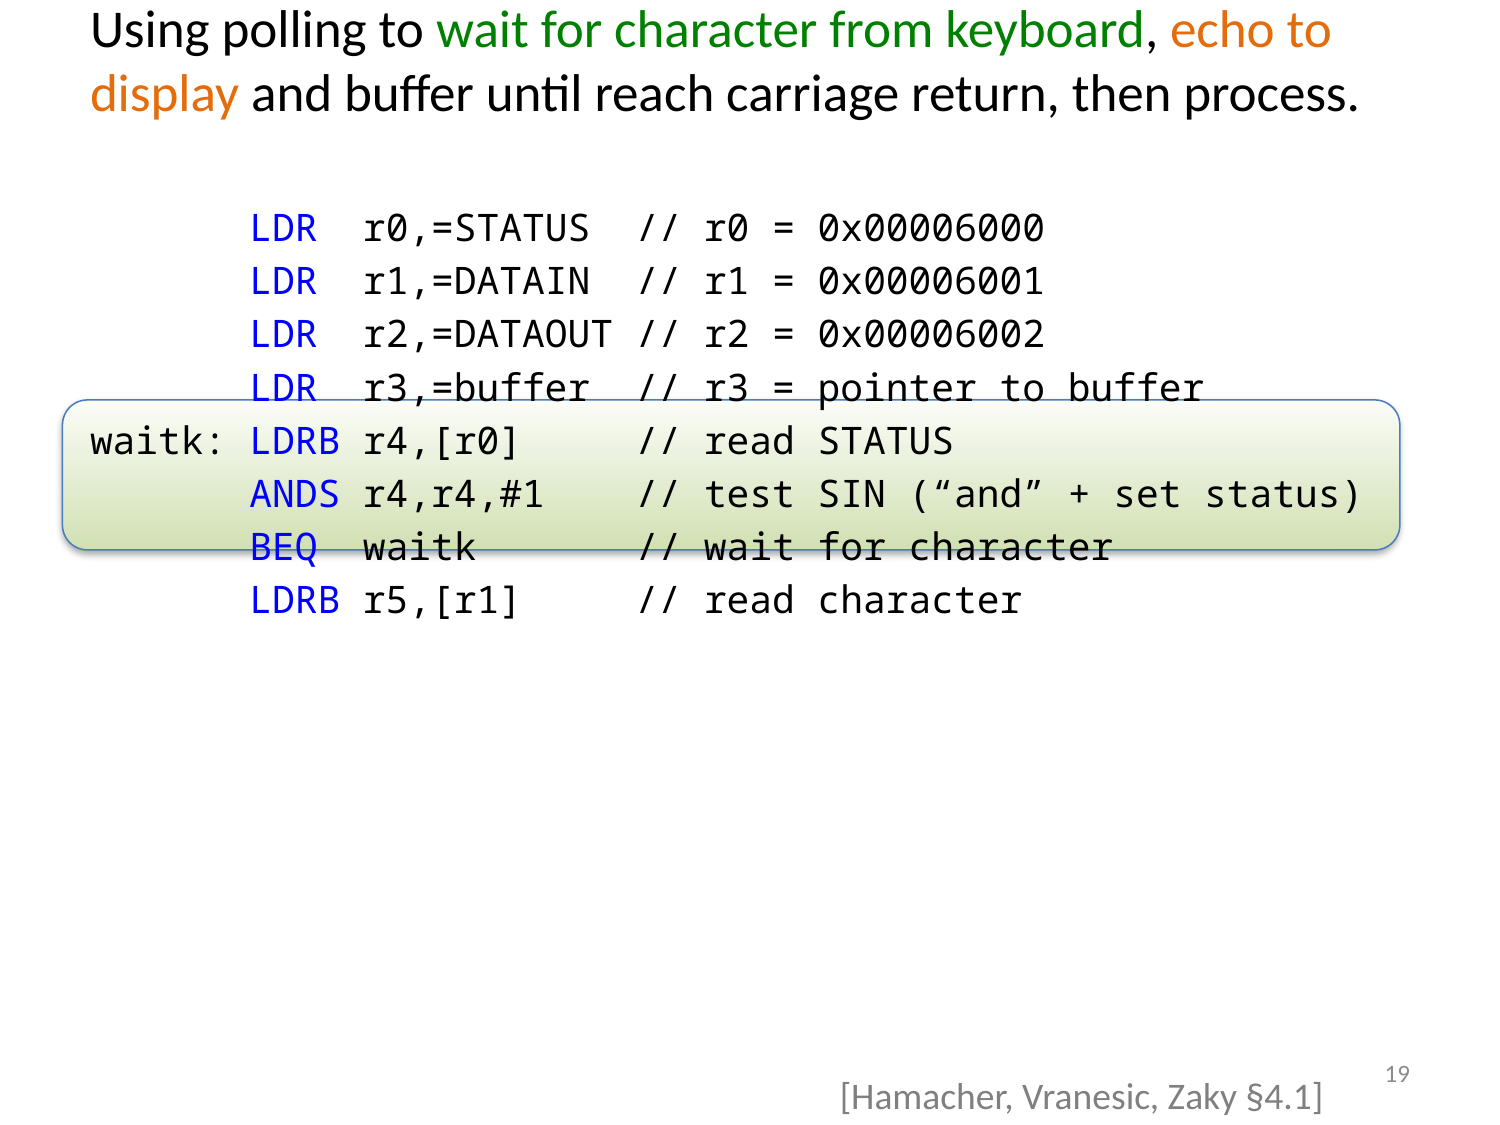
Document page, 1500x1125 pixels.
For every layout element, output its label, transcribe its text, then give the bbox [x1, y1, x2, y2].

text_box [Hamacher, Vranesic, Zaky §4.1] [824, 1064, 1363, 1125]
slide_number 19 [1074, 1042, 1425, 1103]
text_box [61, 402, 75, 548]
list Using polling to wait for character from keyboard, echo to display and buffer until reach carriage return, then process. LDR r0,=STATUS // r0 = 0x00006000 LDR r1,=DATAIN // r1 = 0x00006001 LDR r2,=DATAOUT // r2 = 0x00006002 LDR r3,=buffer // r3 = pointer to buffer waitk: LDRB r4,[r0] // read STATUS ANDS r4,r4,#1 // test SIN (“and” + set status) BEQ waitk // wait for character LDRB r5,[r1] // read character [75, 0, 1425, 638]
